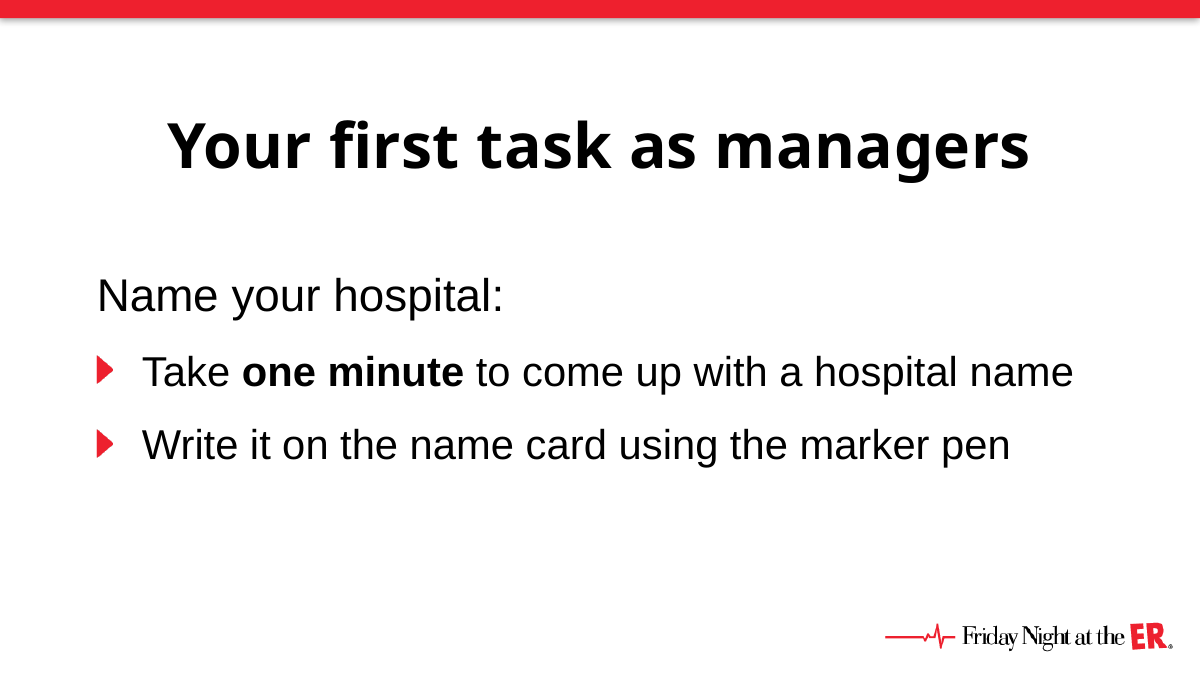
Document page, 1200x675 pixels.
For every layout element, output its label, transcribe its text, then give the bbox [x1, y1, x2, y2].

picture [876, 613, 1180, 659]
text_box Your first task as managers [111, 87, 1088, 201]
picture [96, 428, 113, 458]
picture [96, 354, 113, 384]
text_box [0, 0, 1200, 19]
text_box Name your hospital: Take one minute to come up with a hospital name Write it on the name card using the marker pen [84, 254, 1115, 512]
